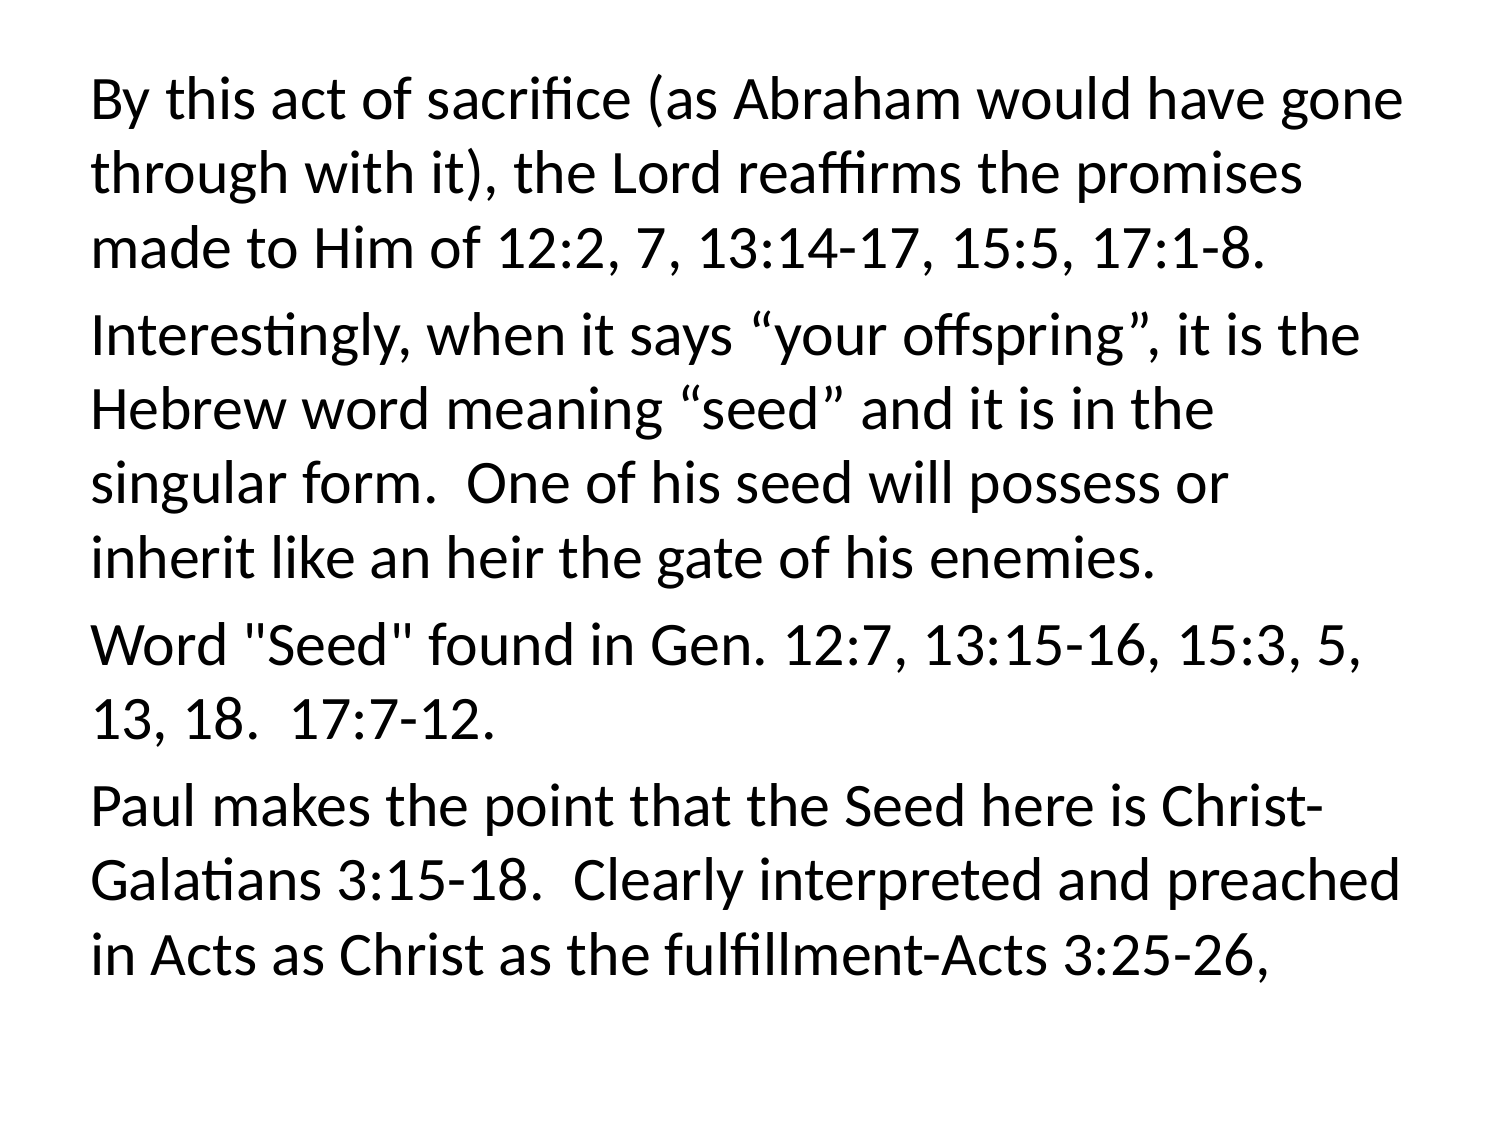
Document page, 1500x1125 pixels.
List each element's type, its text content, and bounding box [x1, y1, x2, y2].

list By this act of sacrifice (as Abraham would have gone through with it), the Lord reaffirms the promises made to Him of 12:2, 7, 13:14-17, 15:5, 17:1-8. Interestingly, when it says “your offspring”, it is the Hebrew word meaning “seed” and it is in the singular form. One of his seed will possess or inherit like an heir the gate of his enemies. Word "Seed" found in Gen. 12:7, 13:15-16, 15:3, 5, 13, 18. 17:7-12. Paul makes the point that the Seed here is Christ-Galatians 3:15-18. Clearly interpreted and preached in Acts as Christ as the fulfillment-Acts 3:25-26, [75, 50, 1425, 1005]
